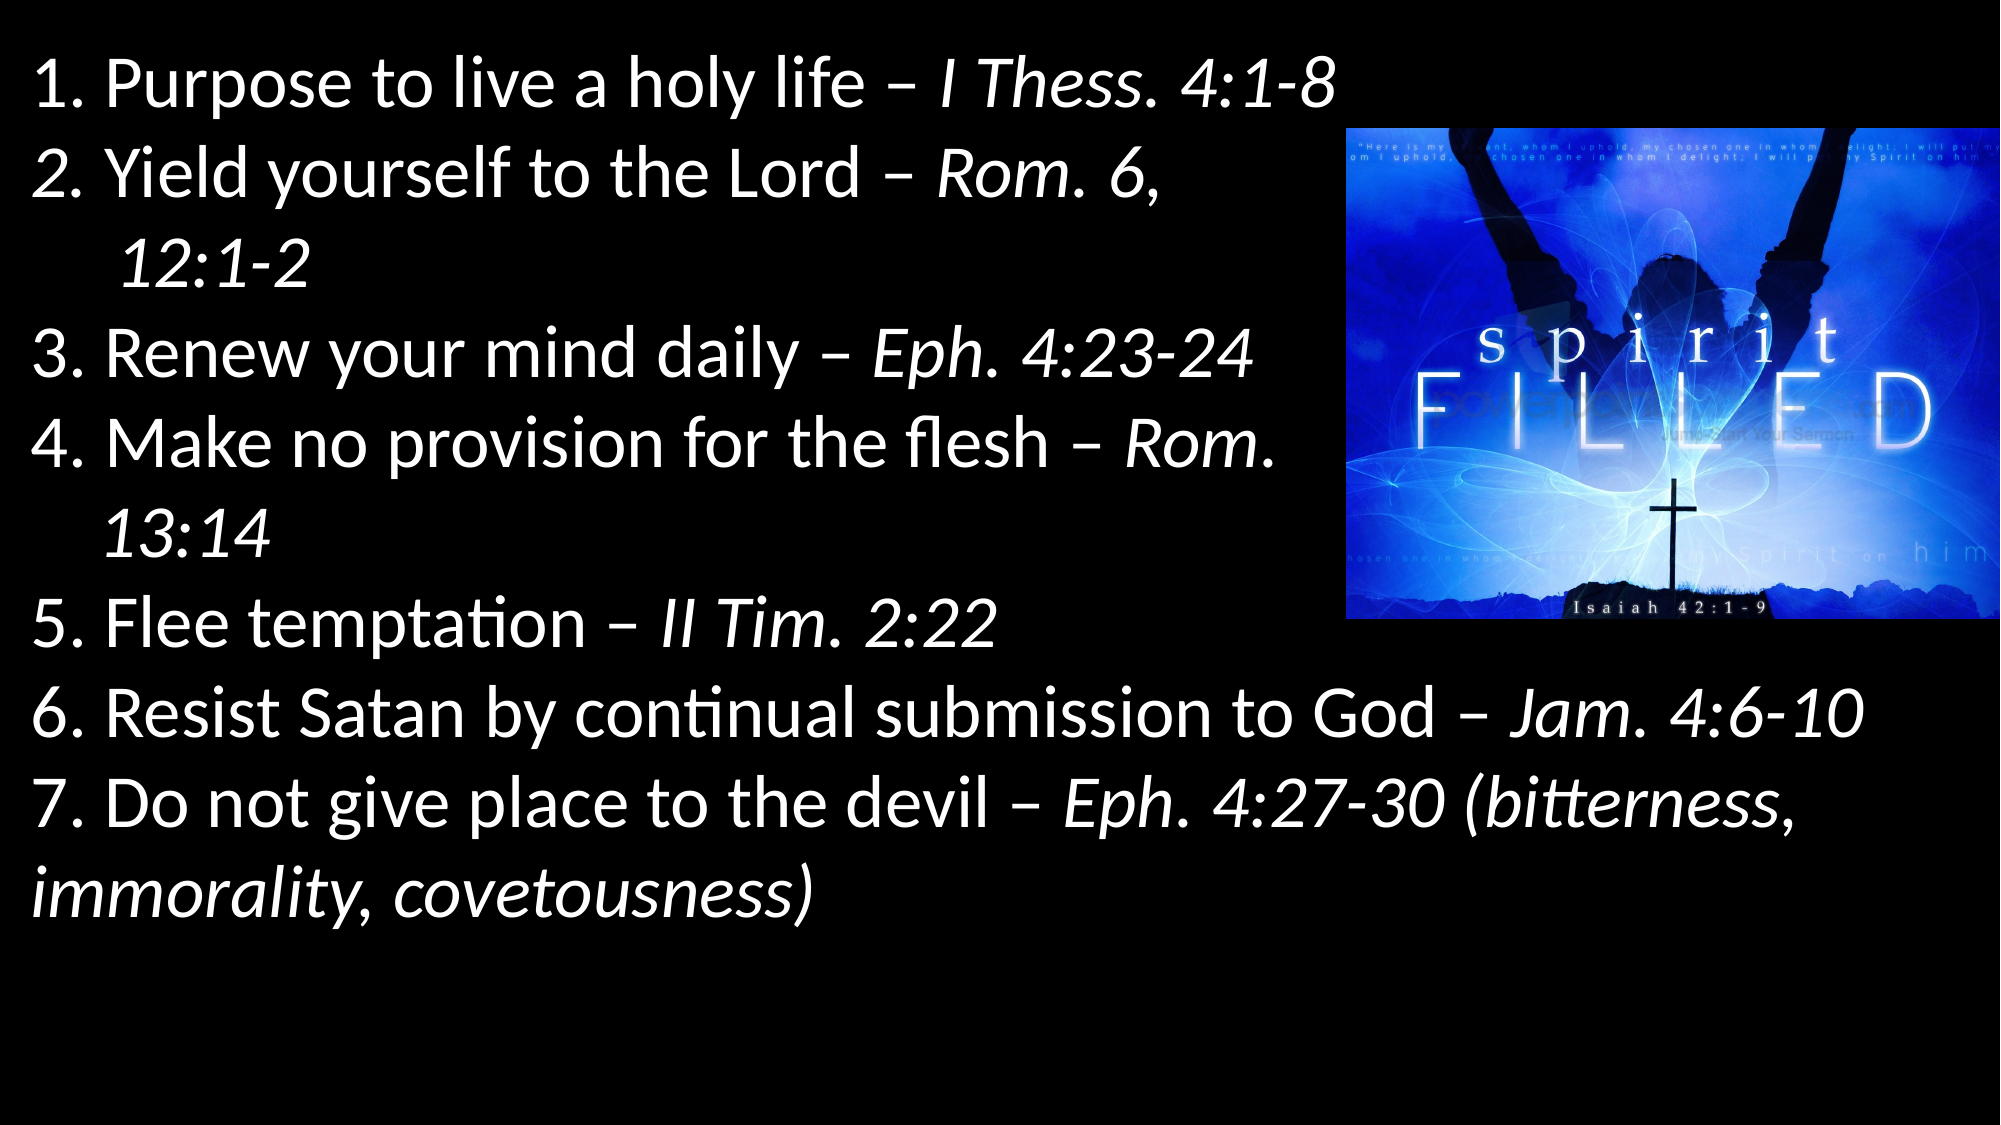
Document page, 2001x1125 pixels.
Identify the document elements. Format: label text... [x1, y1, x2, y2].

text_box 1. Purpose to live a holy life – I Thess. 4:1-8 2. Yield yourself to the Lord – Rom. 6, 12:1-2 3. Renew your mind daily – Eph. 4:23-24 4. Make no provision for the flesh – Rom. 13:14 5. Flee temptation – II Tim. 2:22 6. Resist Satan by continual submission to God – Jam. 4:6-10 7. Do not give place to the devil – Eph. 4:27-30 (bitterness, immorality, covetousness) [15, 24, 2000, 940]
picture [1346, 128, 2000, 619]
